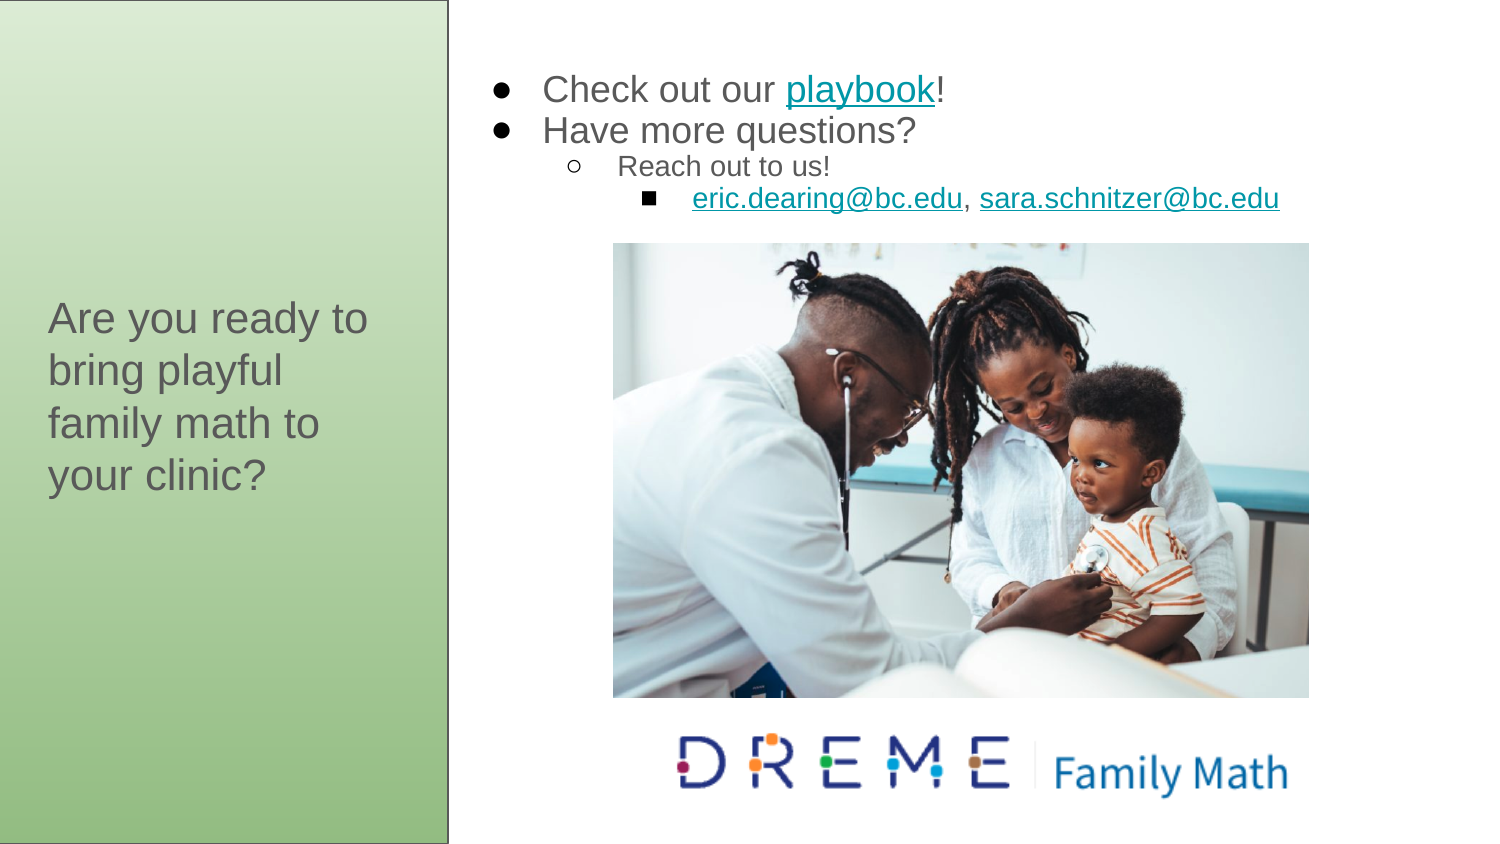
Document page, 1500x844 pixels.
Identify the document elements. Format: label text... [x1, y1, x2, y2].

picture [607, 242, 1315, 814]
text_box Are you ready to bring playful family math to your clinic? [32, 274, 411, 383]
list Check out our playbook! Have more questions? Reach out to us! eric.dearing@bc.edu, sara.schnitzer@bc.edu [456, 64, 1500, 395]
text_box [0, 0, 449, 844]
